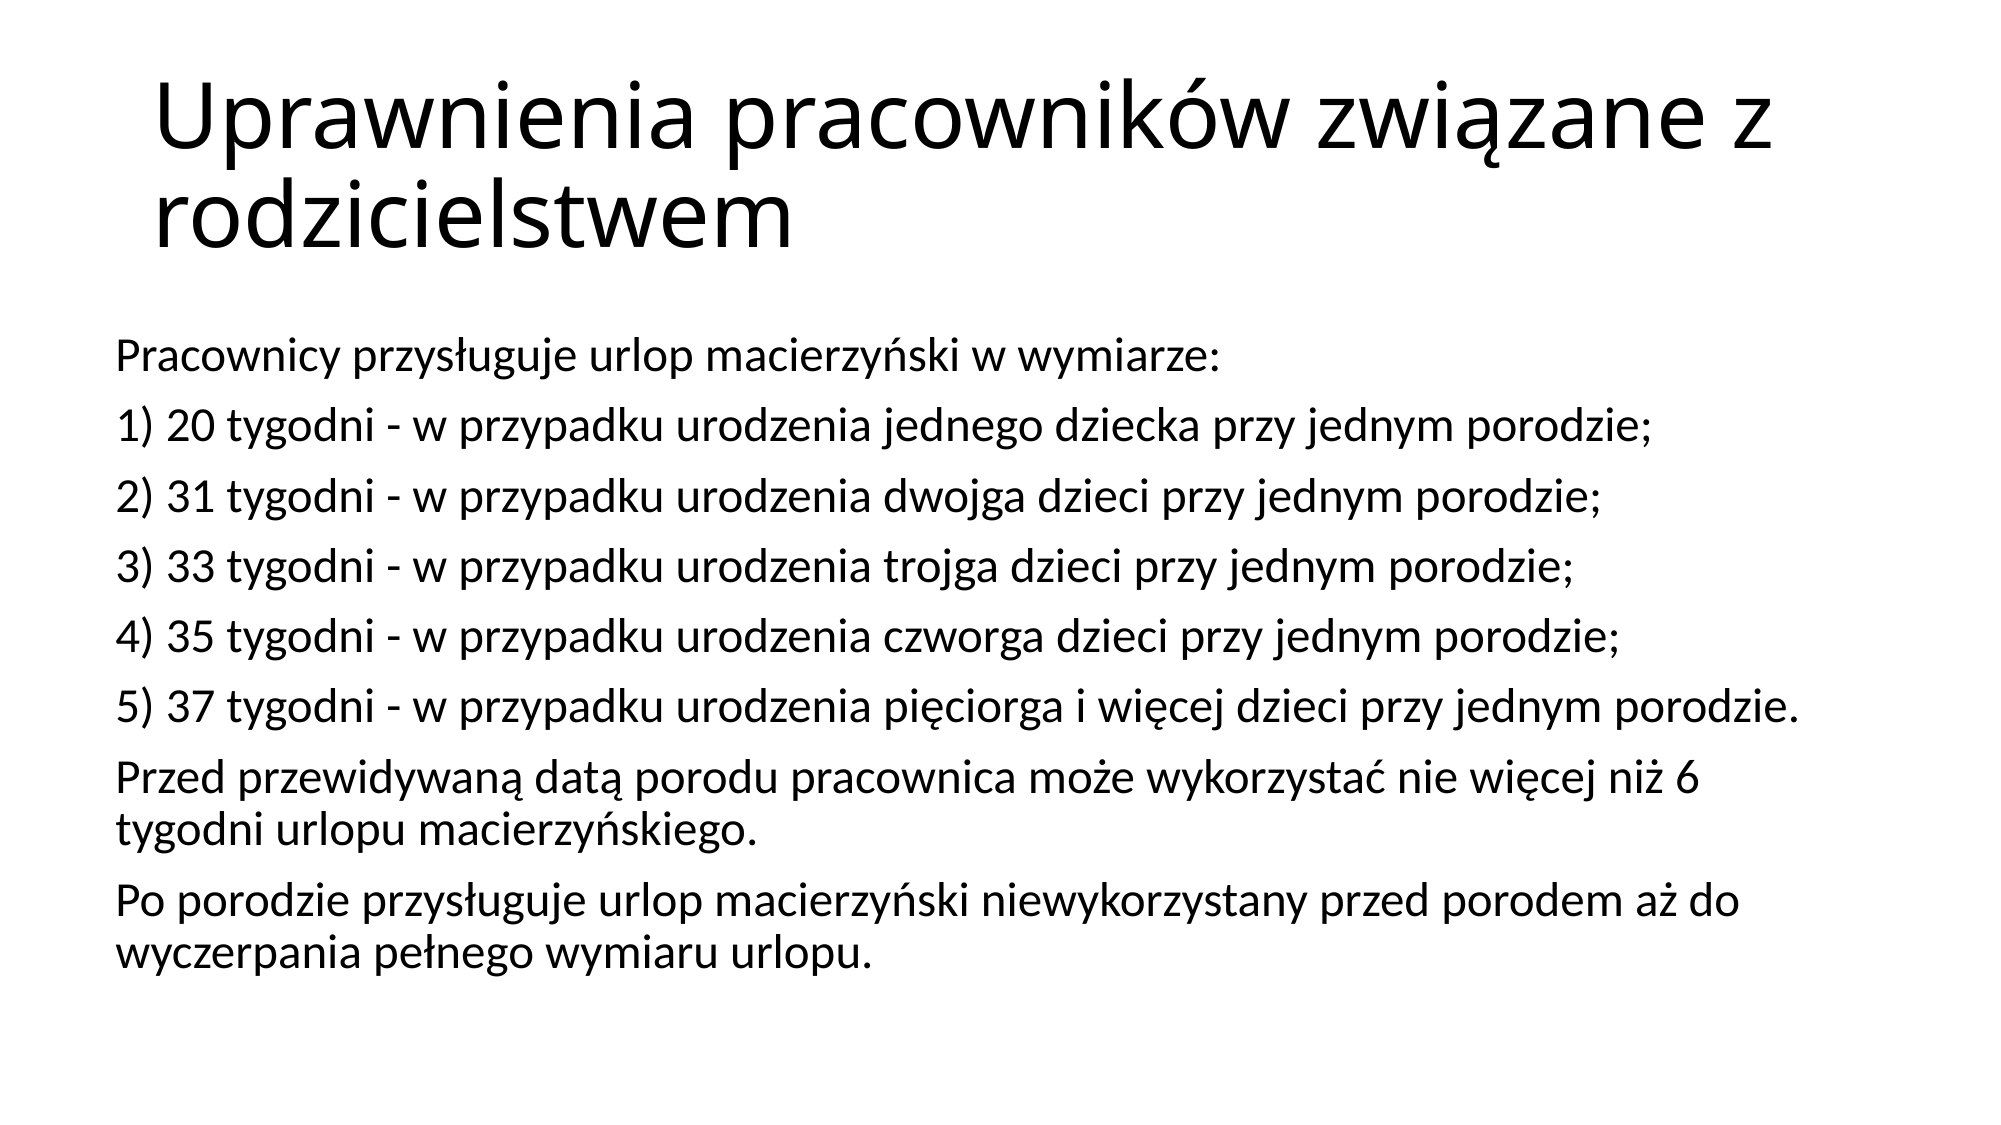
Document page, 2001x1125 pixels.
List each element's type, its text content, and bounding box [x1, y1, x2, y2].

list Pracownicy przysługuje urlop macierzyński w wymiarze: 1) 20 tygodni - w przypadku urodzenia jednego dziecka przy jednym porodzie; 2) 31 tygodni - w przypadku urodzenia dwojga dzieci przy jednym porodzie; 3) 33 tygodni - w przypadku urodzenia trojga dzieci przy jednym porodzie; 4) 35 tygodni - w przypadku urodzenia czworga dzieci przy jednym porodzie; 5) 37 tygodni - w przypadku urodzenia pięciorga i więcej dzieci przy jednym porodzie. Przed przewidywaną datą porodu pracownica może wykorzystać nie więcej niż 6 tygodni urlopu macierzyńskiego. Po porodzie przysługuje urlop macierzyński niewykorzystany przed porodem aż do wyczerpania pełnego wymiaru urlopu. [100, 322, 1826, 1036]
title Uprawnienia pracowników związane z rodzicielstwem [137, 59, 1863, 278]
